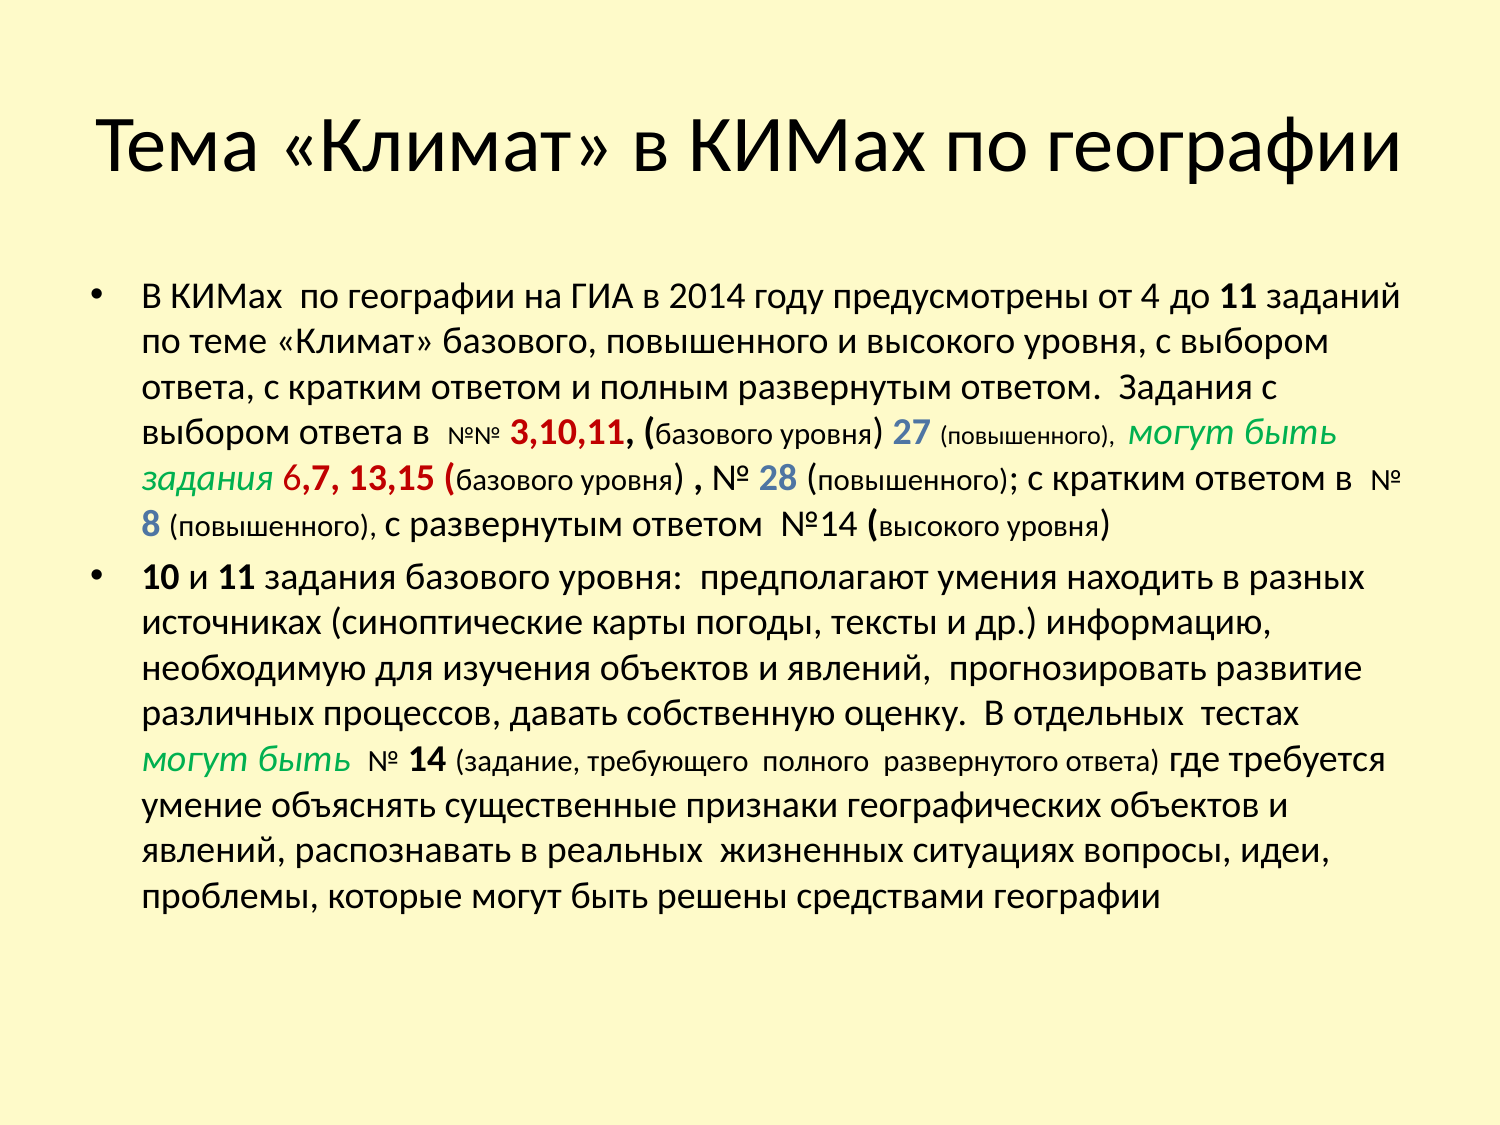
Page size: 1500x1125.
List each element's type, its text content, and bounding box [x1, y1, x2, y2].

title Тема «Климат» в КИМах по географии [75, 45, 1425, 233]
list В КИМах по географии на ГИА в 2014 году предусмотрены от 4 до 11 заданий по теме «Климат» базового, повышенного и высокого уровня, с выбором ответа, с кратким ответом и полным развернутым ответом. Задания с выбором ответа в №№ 3,10,11, (базового уровня) 27 (повышенного), могут быть задания 6,7, 13,15 (базового уровня) , № 28 (повышенного); с кратким ответом в № 8 (повышенного), с развернутым ответом №14 (высокого уровня) 10 и 11 задания базового уровня: предполагают умения находить в разных источниках (синоптические карты погоды, тексты и др.) информацию, необходимую для изучения объектов и явлений, прогнозировать развитие различных процессов, давать собственную оценку. В отдельных тестах могут быть № 14 (задание, требующего полного развернутого ответа) где требуется умение объяснять существенные признаки географических объектов и явлений, распознавать в реальных жизненных ситуациях вопросы, идеи, проблемы, которые могут быть решены средствами географии [75, 262, 1425, 1005]
